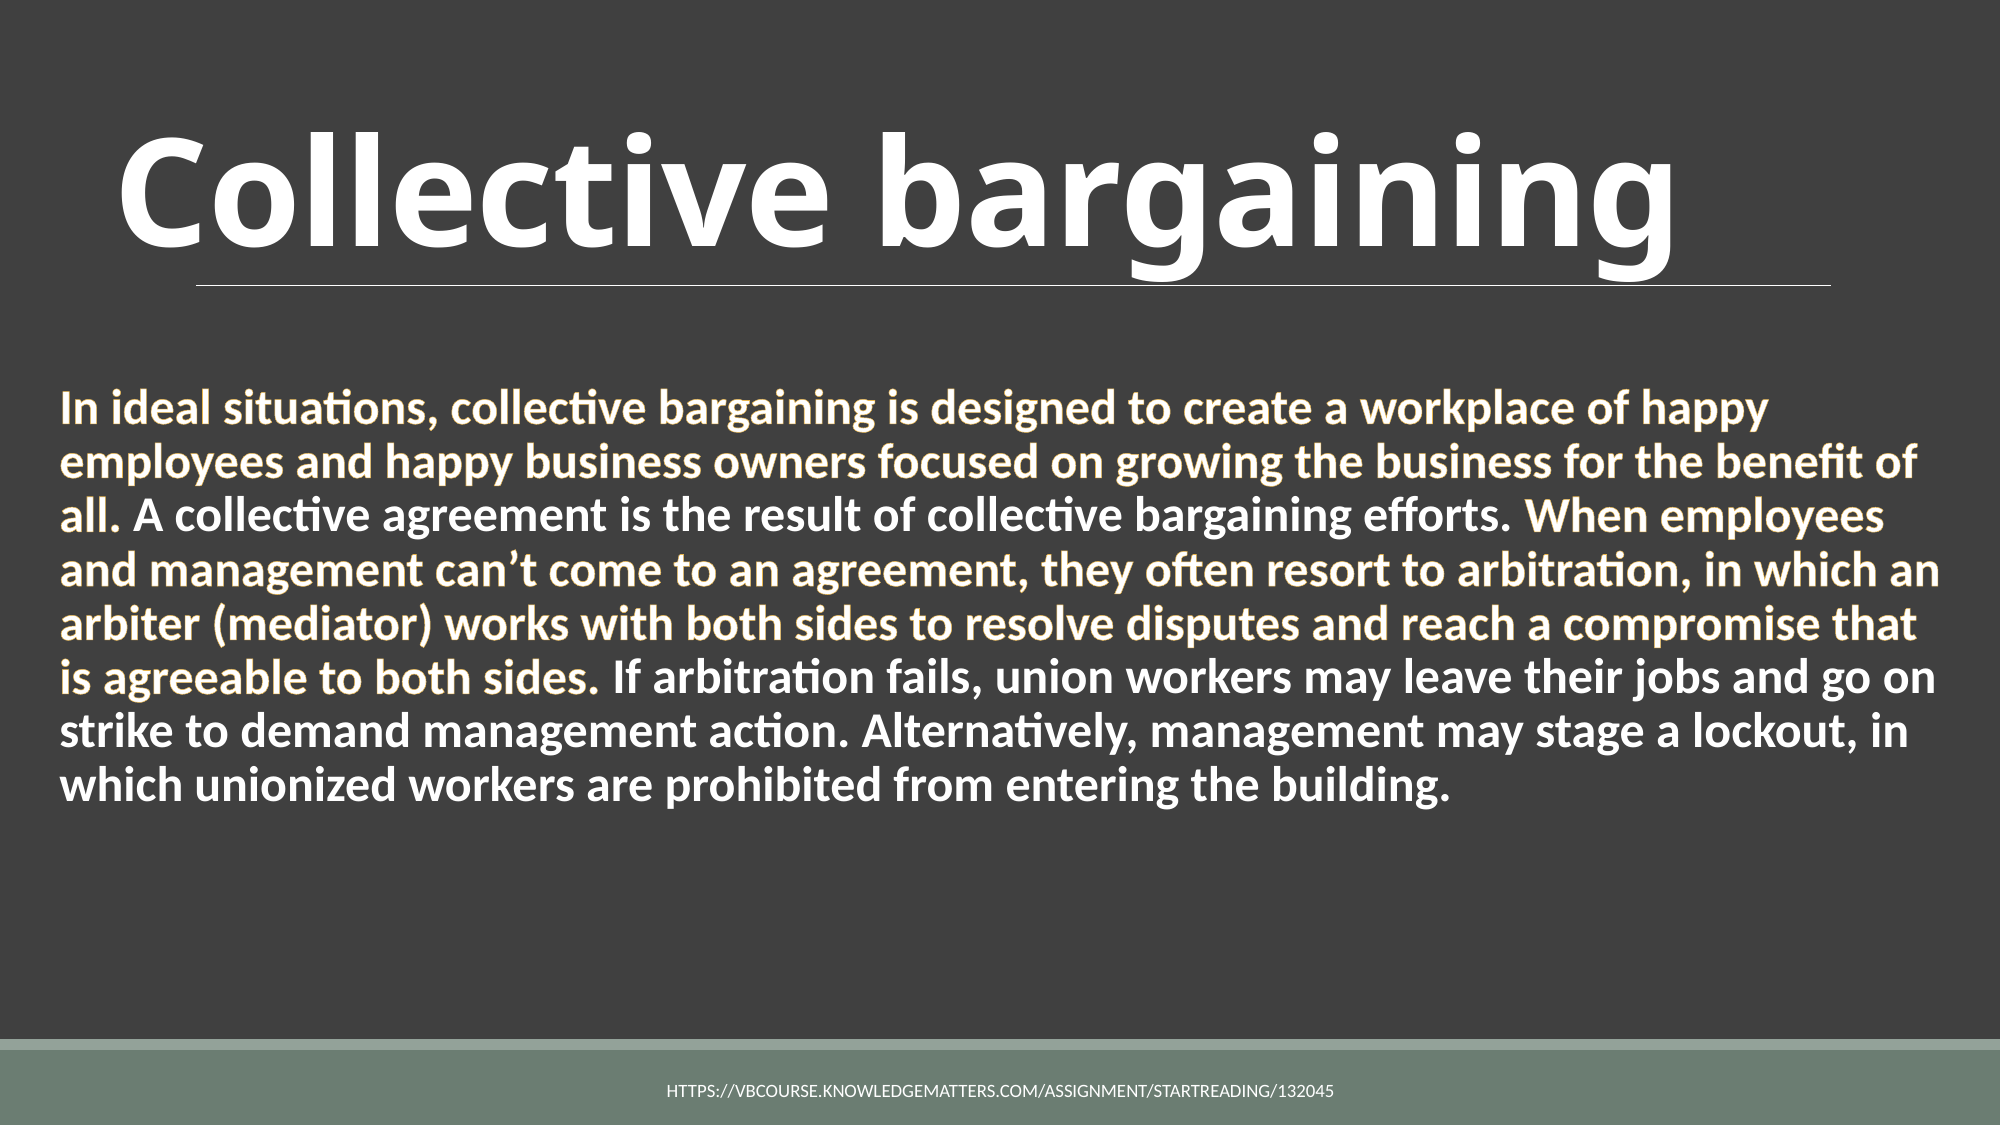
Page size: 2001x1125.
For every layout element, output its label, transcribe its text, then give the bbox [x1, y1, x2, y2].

title Collective bargaining [98, 47, 1902, 285]
list In ideal situations, collective bargaining is designed to create a workplace of happy employees and happy business owners focused on growing the business for the benefit of all. A collective agreement is the result of collective bargaining efforts. When employees and management can’t come to an agreement, they often resort to arbitration, in which an arbiter (mediator) works with both sides to resolve disputes and reach a compromise that is agreeable to both sides. If arbitration fails, union workers may leave their jobs and go on strike to demand management action. Alternatively, management may stage a lockout, in which unionized workers are prohibited from entering the building. [44, 341, 1957, 1090]
footer https://vbcourse.knowledgematters.com/assignment/startReading/132045 [604, 1059, 1396, 1120]
